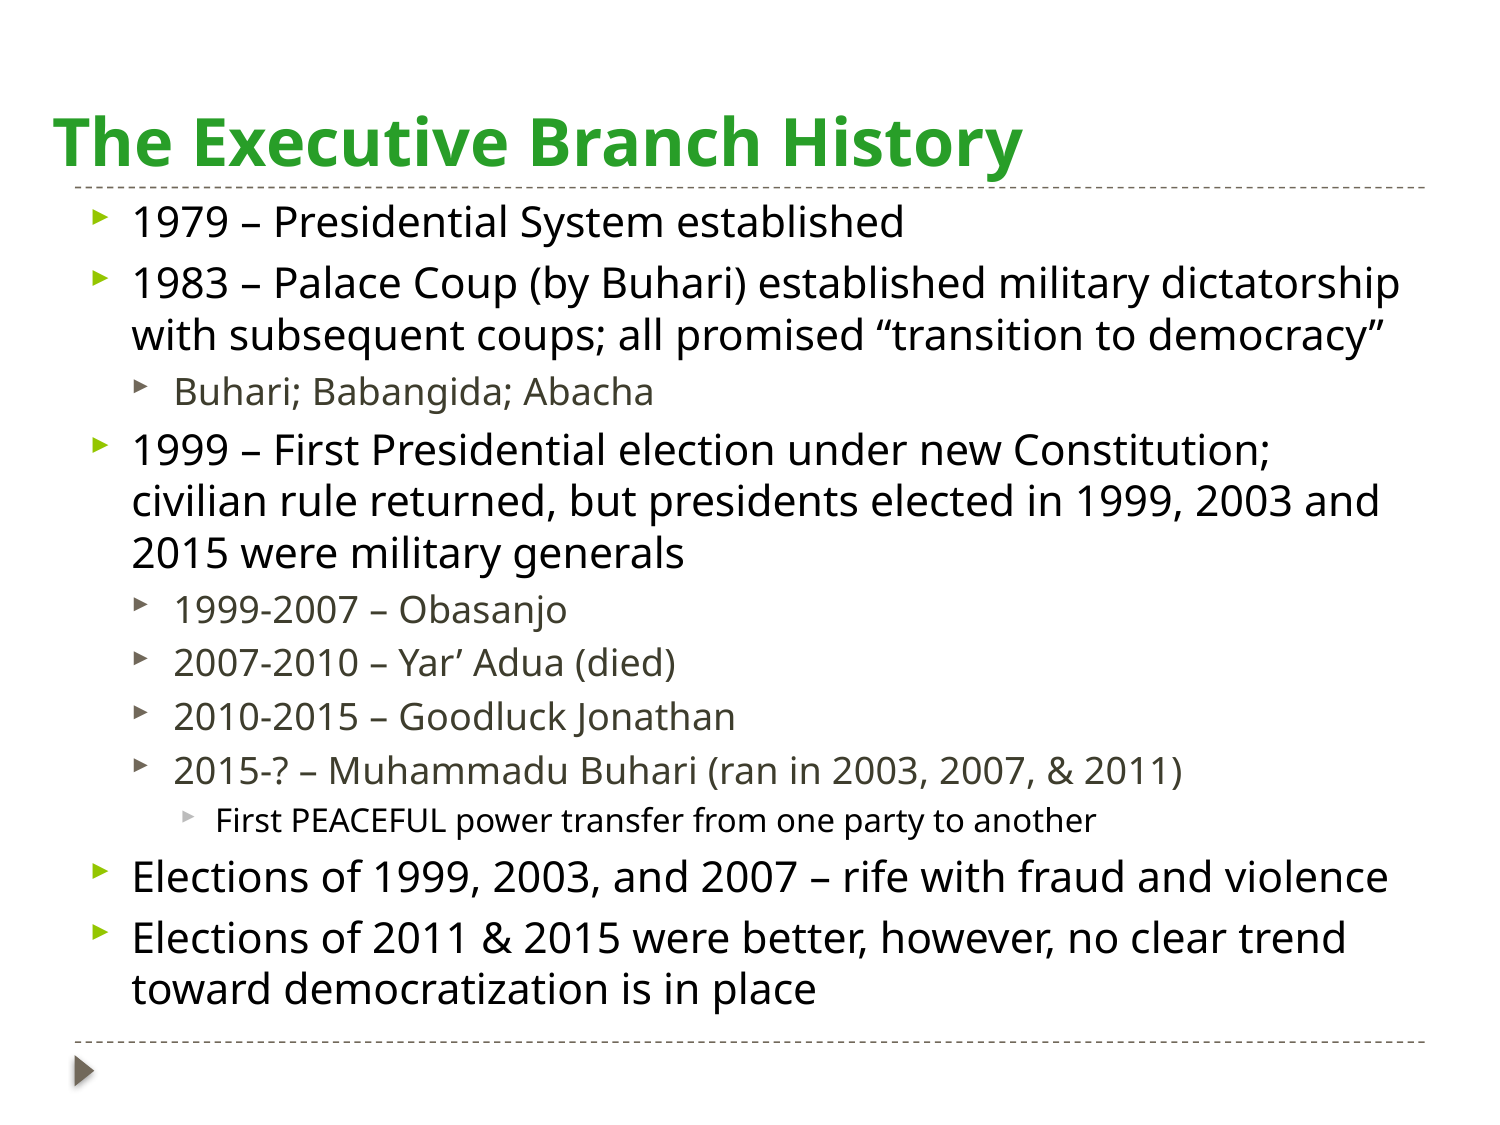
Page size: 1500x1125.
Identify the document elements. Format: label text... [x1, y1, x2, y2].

list 1979 – Presidential System established 1983 – Palace Coup (by Buhari) established military dictatorship with subsequent coups; all promised “transition to democracy” Buhari; Babangida; Abacha 1999 – First Presidential election under new Constitution; civilian rule returned, but presidents elected in 1999, 2003 and 2015 were military generals 1999-2007 – Obasanjo 2007-2010 – Yar’ Adua (died) 2010-2015 – Goodluck Jonathan 2015-? – Muhammadu Buhari (ran in 2003, 2007, & 2011) First PEACEFUL power transfer from one party to another Elections of 1999, 2003, and 2007 – rife with fraud and violence Elections of 2011 & 2015 were better, however, no clear trend toward democratization is in place [75, 187, 1425, 1063]
title The Executive Branch History [37, 24, 1388, 188]
